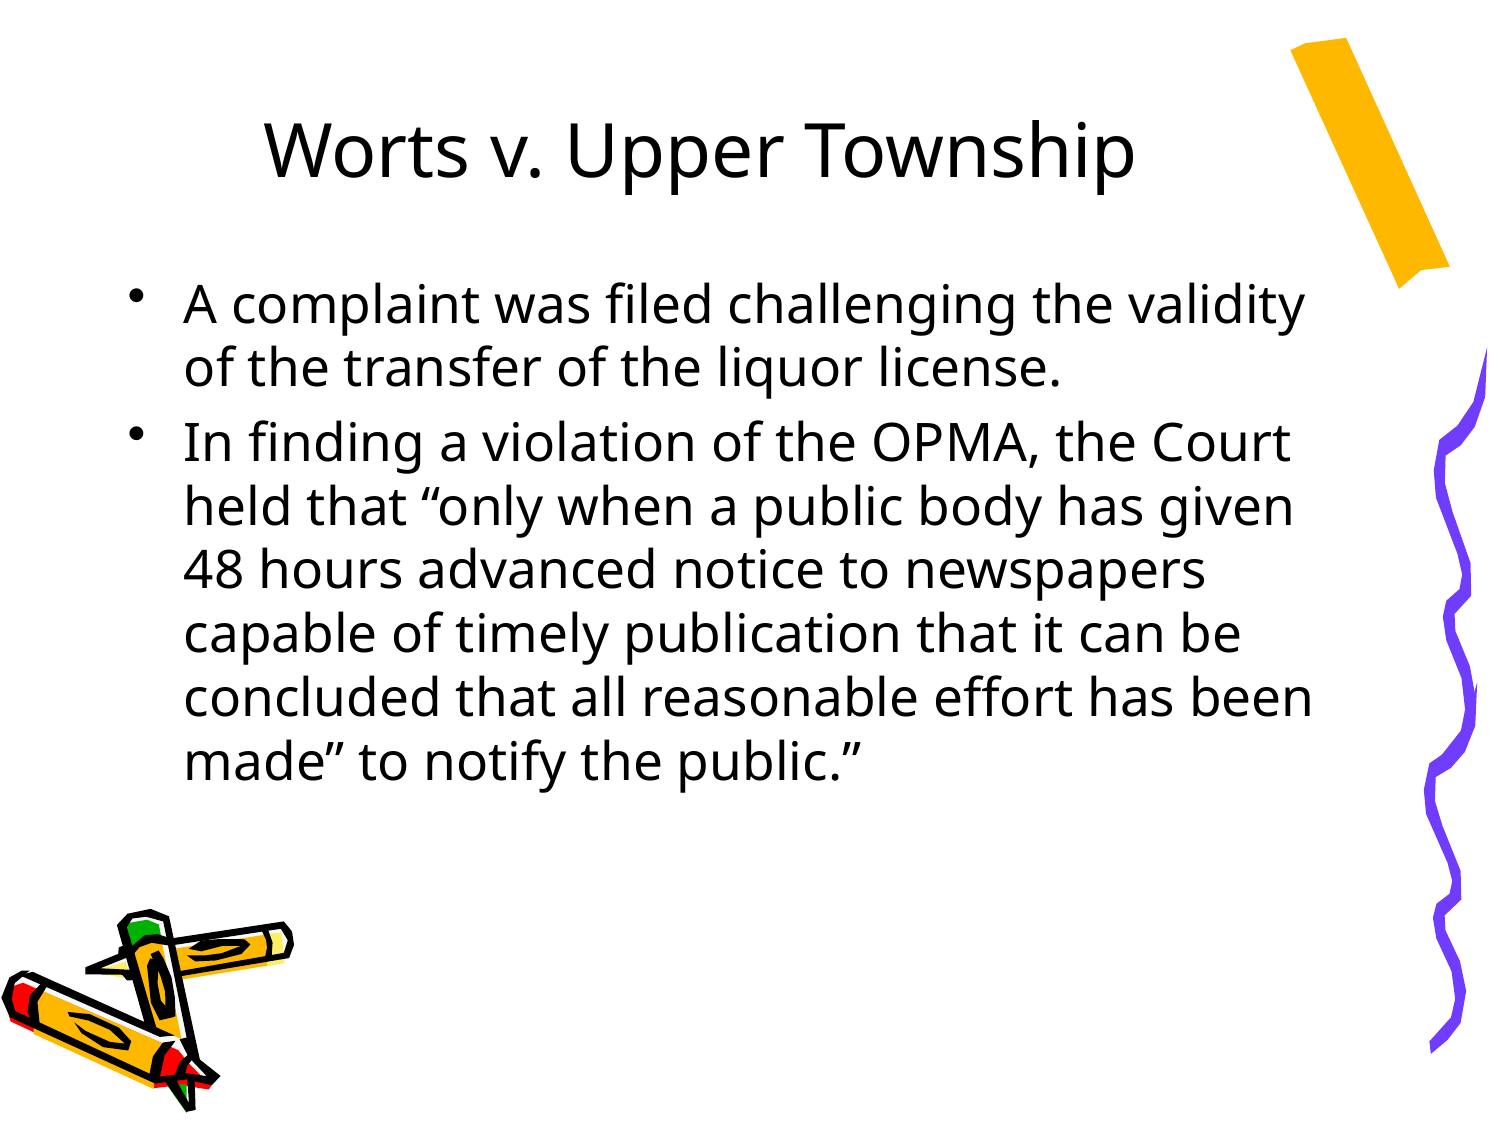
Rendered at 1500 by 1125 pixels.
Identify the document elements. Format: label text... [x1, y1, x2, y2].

list A complaint was filed challenging the validity of the transfer of the liquor license. In finding a violation of the OPMA, the Court held that “only when a public body has given 48 hours advanced notice to newspapers capable of timely publication that it can be concluded that all reasonable effort has been made” to notify the public.” [112, 262, 1375, 863]
title Worts v. Upper Township [137, 0, 1265, 200]
